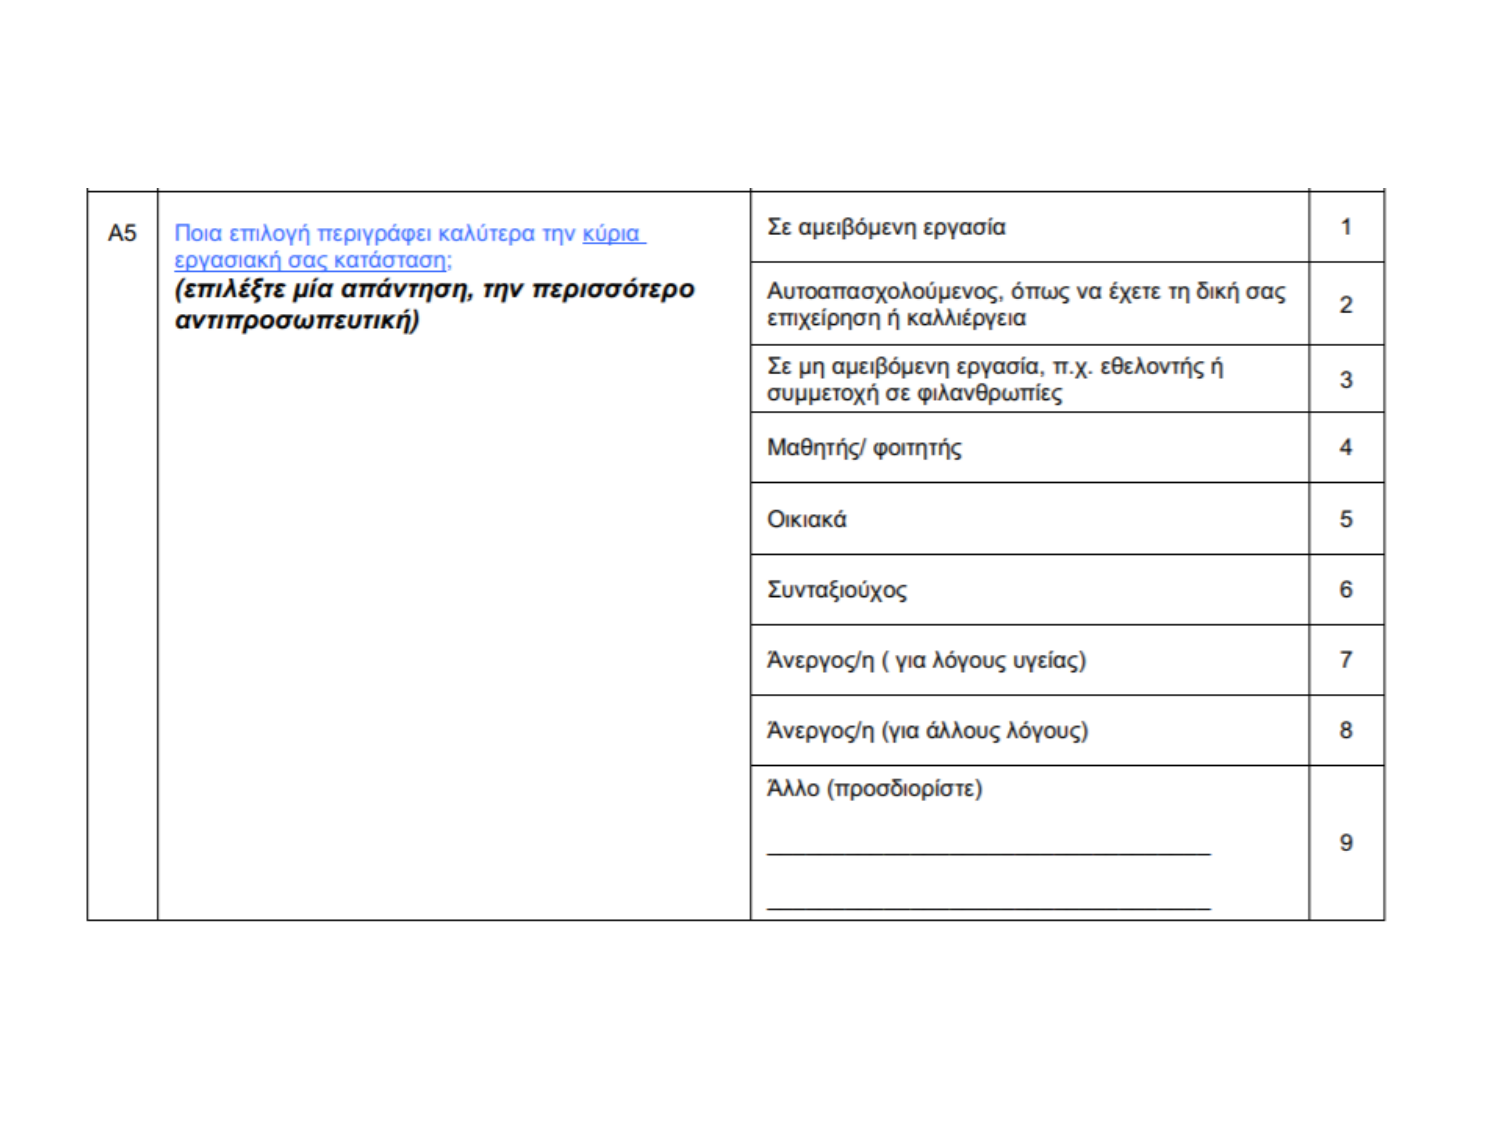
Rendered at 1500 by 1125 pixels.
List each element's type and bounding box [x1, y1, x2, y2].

picture [79, 187, 1421, 937]
